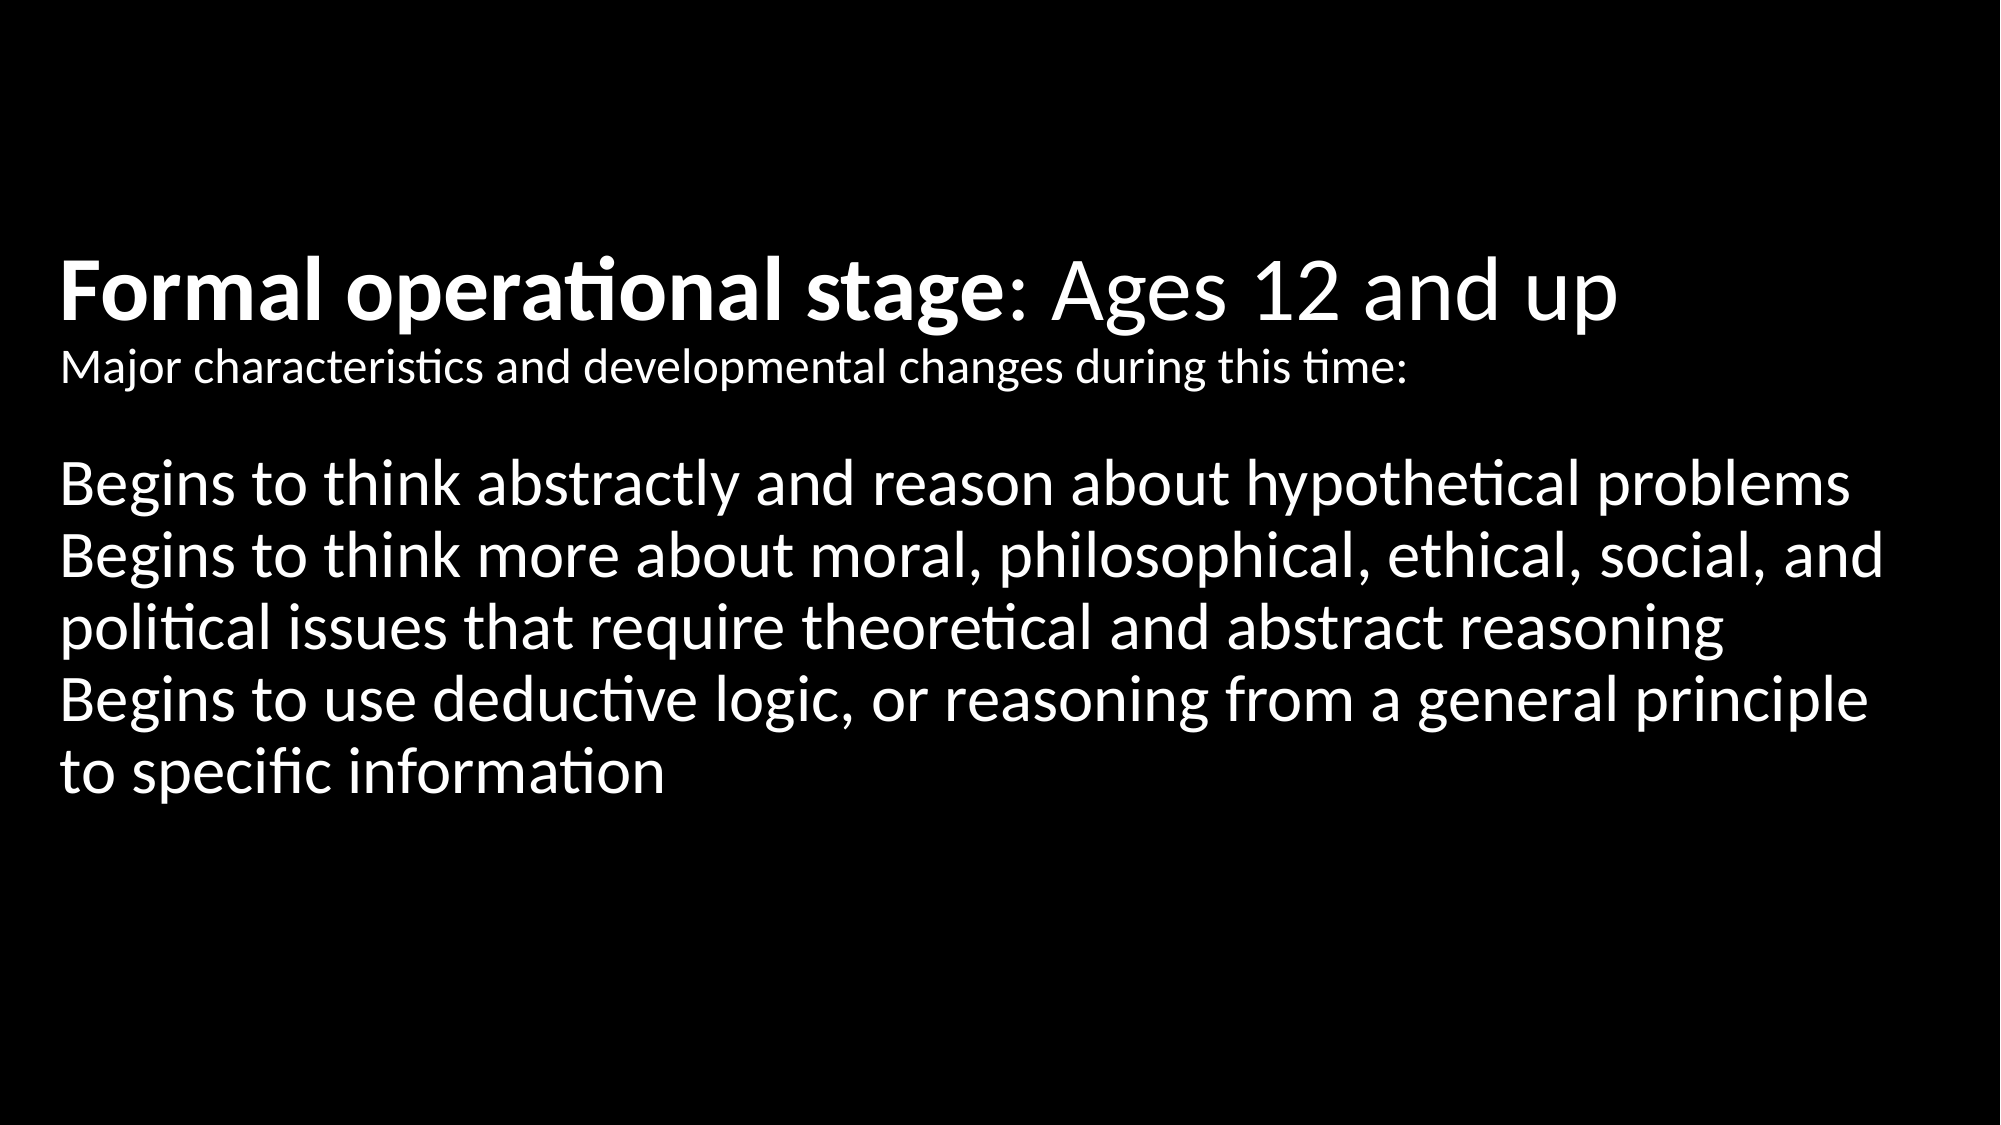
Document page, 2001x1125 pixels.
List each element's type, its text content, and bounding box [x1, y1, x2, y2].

title Formal operational stage: Ages 12 and up Major characteristics and developmental changes during this time: Begins to think abstractly and reason about hypothetical problems Begins to think more about moral, philosophical, ethical, social, and political issues that require theoretical and abstract reasoning Begins to use deductive logic, or reasoning from a general principle to specific information [44, 200, 1923, 925]
